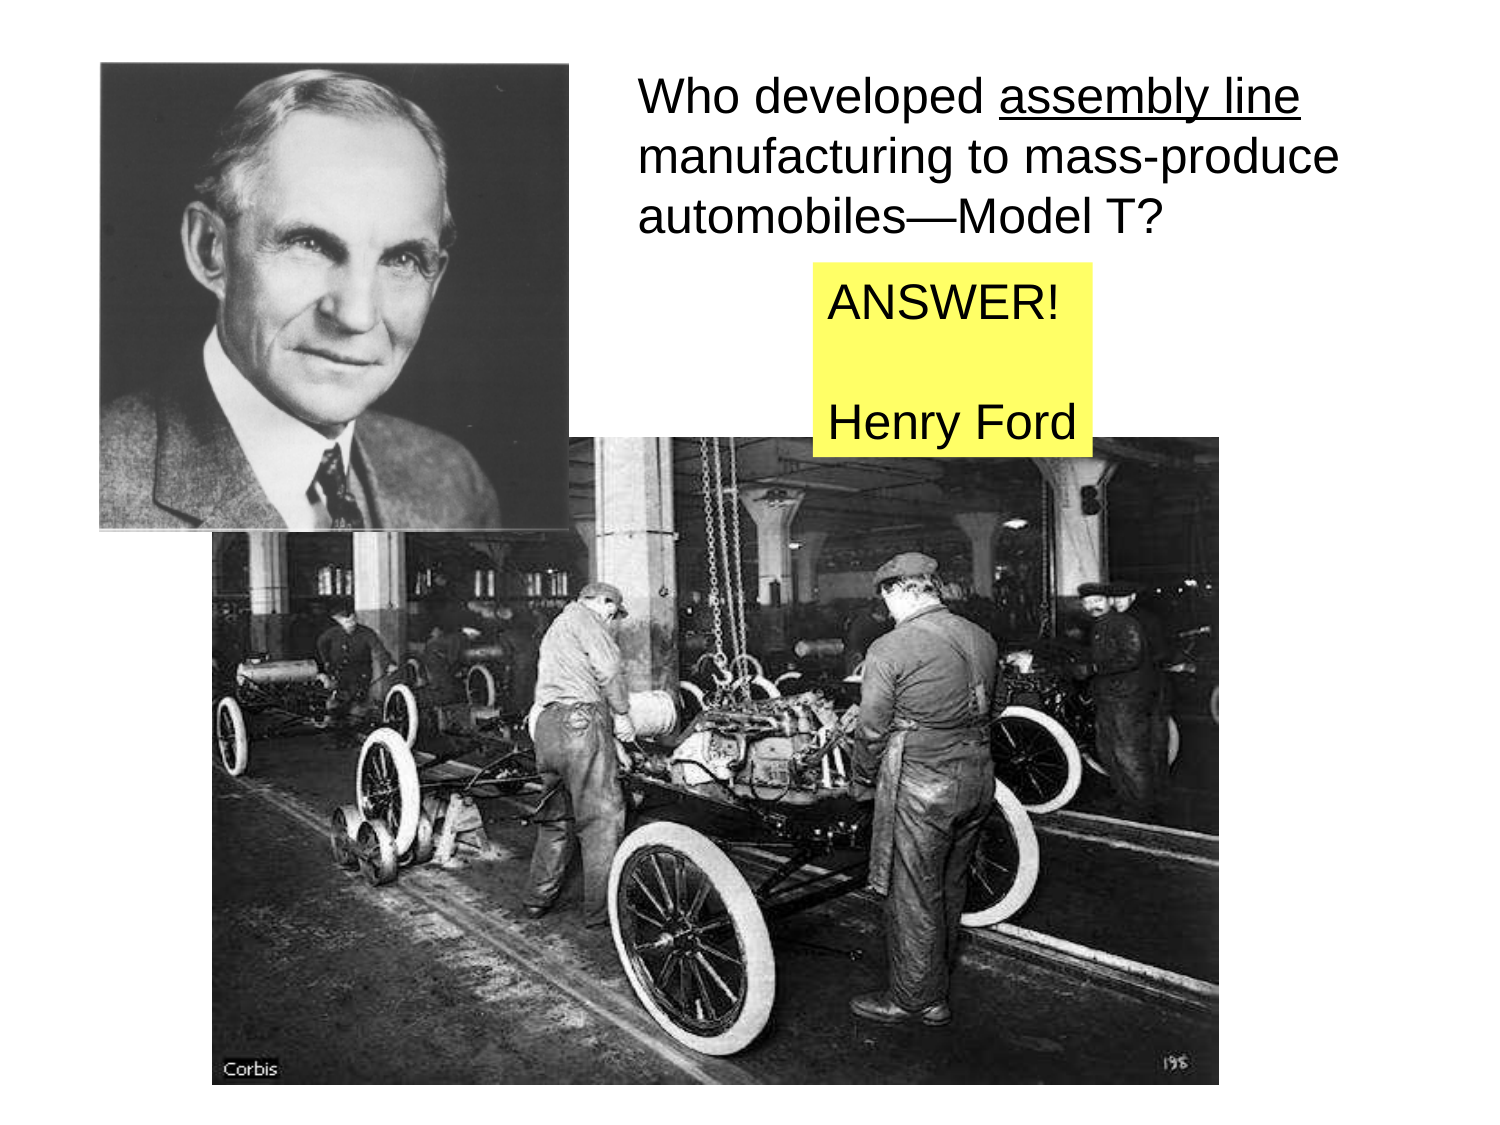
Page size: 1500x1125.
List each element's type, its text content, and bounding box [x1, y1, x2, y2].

text_box Who developed assembly line manufacturing to mass-produce automobiles—Model T? [622, 56, 1356, 252]
text_box ANSWER! Henry Ford [812, 262, 1093, 435]
picture [99, 62, 1219, 1085]
